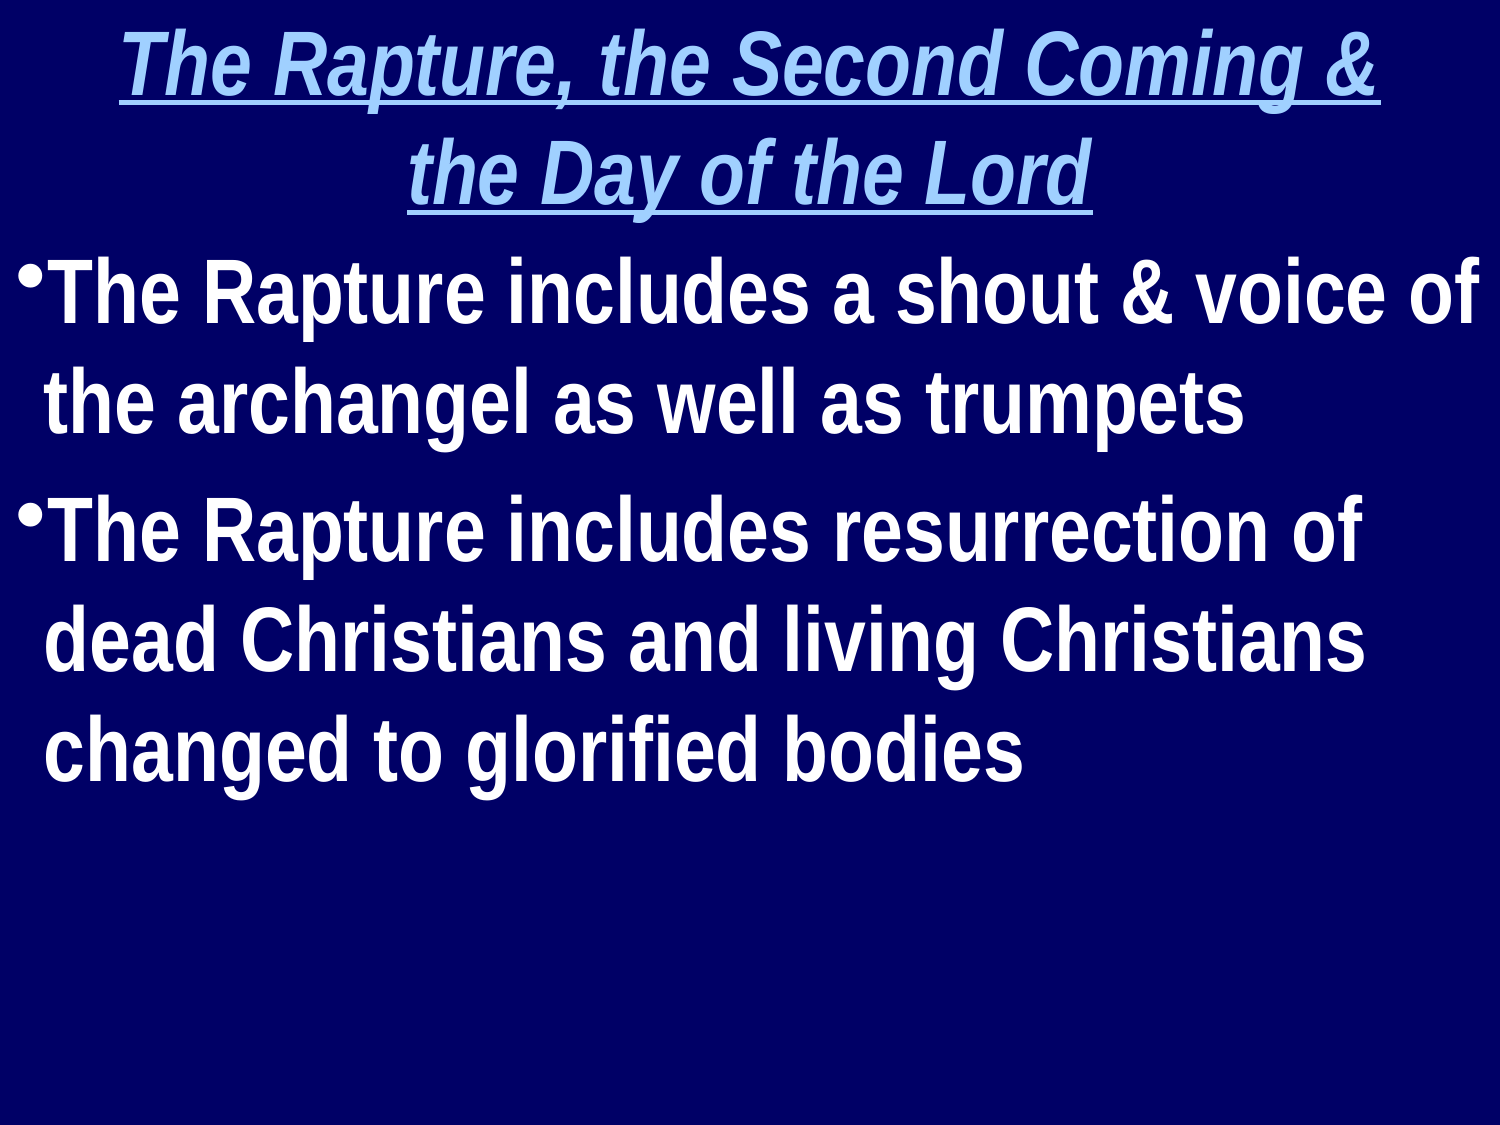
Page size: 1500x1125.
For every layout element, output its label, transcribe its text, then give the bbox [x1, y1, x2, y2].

list The Rapture includes a shout & voice of the archangel as well as trumpets The Rapture includes resurrection of dead Christians and living Christians changed to glorified bodies [0, 224, 1500, 1125]
title The Rapture, the Second Coming & the Day of the Lord [0, 3, 1500, 224]
